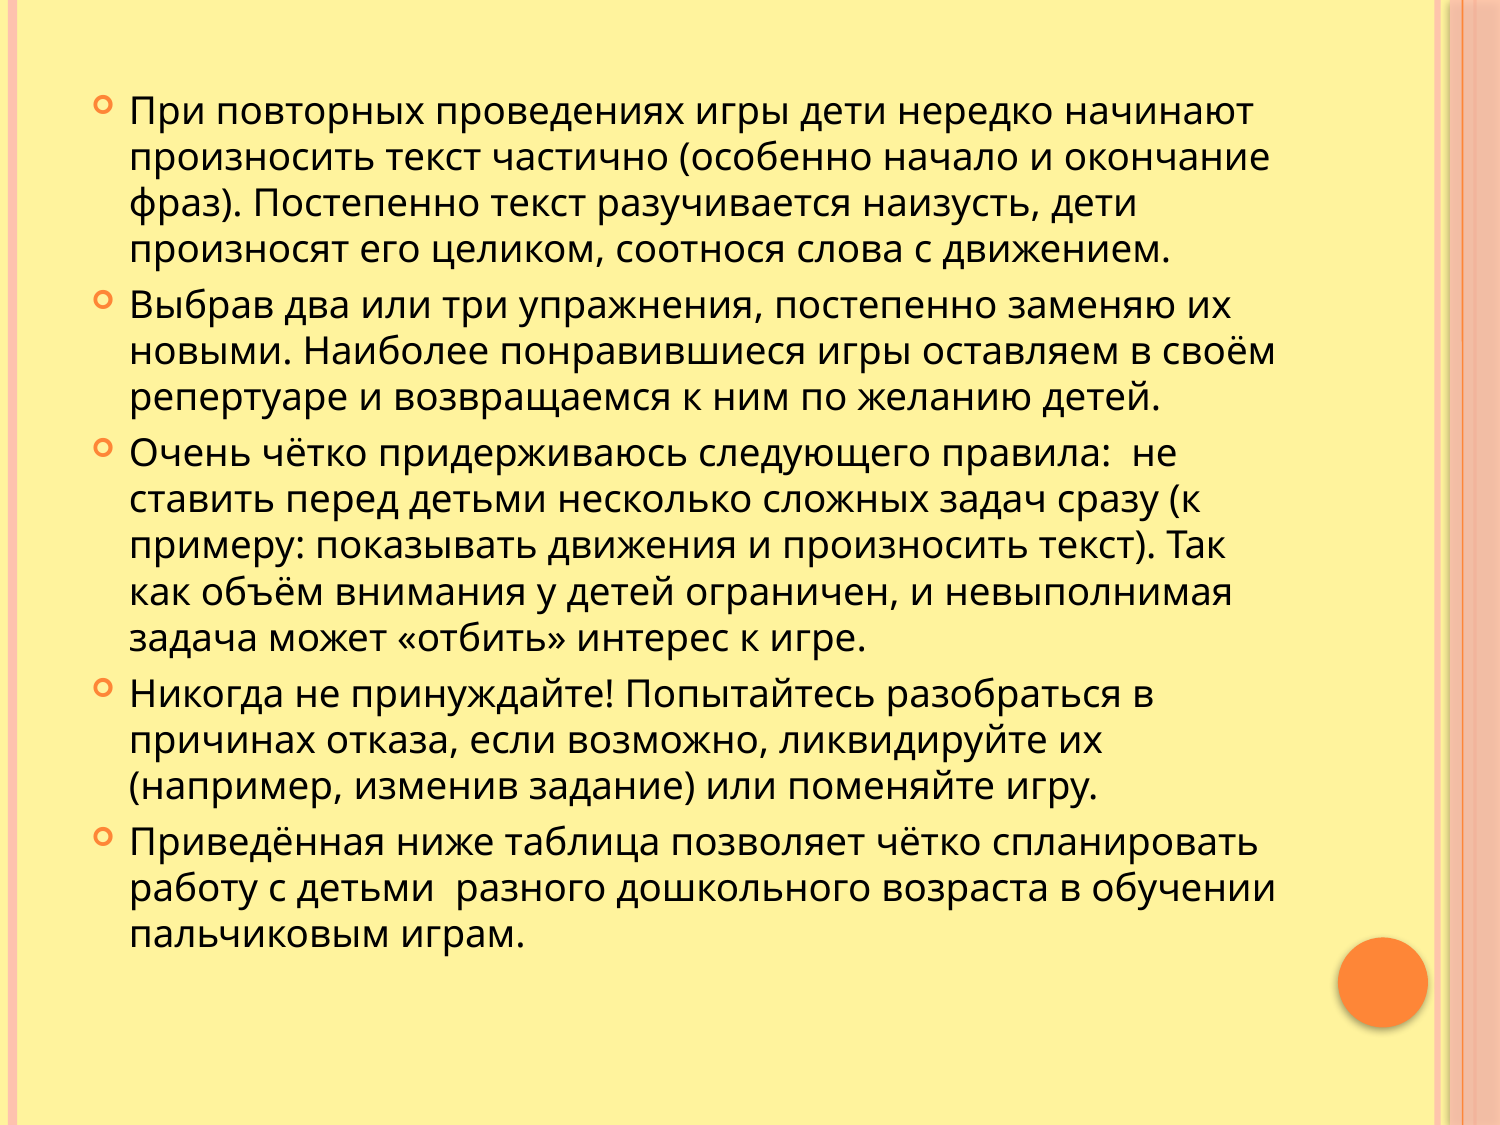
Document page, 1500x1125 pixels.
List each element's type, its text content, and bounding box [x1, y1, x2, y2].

list При повторных проведениях игры дети нередко начинают произносить текст частично (особенно начало и окончание фраз). Постепенно текст разучивается наизусть, дети произносят его целиком, соотнося слова с движением. Выбрав два или три упражнения, постепенно заменяю их новыми. Наиболее понравившиеся игры оставляем в своём репертуаре и возвращаемся к ним по желанию детей. Очень чётко придерживаюсь следующего правила: не ставить перед детьми несколько сложных задач сразу (к примеру: показывать движения и произносить текст). Так как объём внимания у детей ограничен, и невыполнимая задача может «отбить» интерес к игре. Никогда не принуждайте! Попытайтесь разобраться в причинах отказа, если возможно, ликвидируйте их (например, изменив задание) или поменяйте игру. Приведённая ниже таблица позволяет чётко спланировать работу с детьми разного дошкольного возраста в обучении пальчиковым играм. [76, 78, 1302, 1035]
